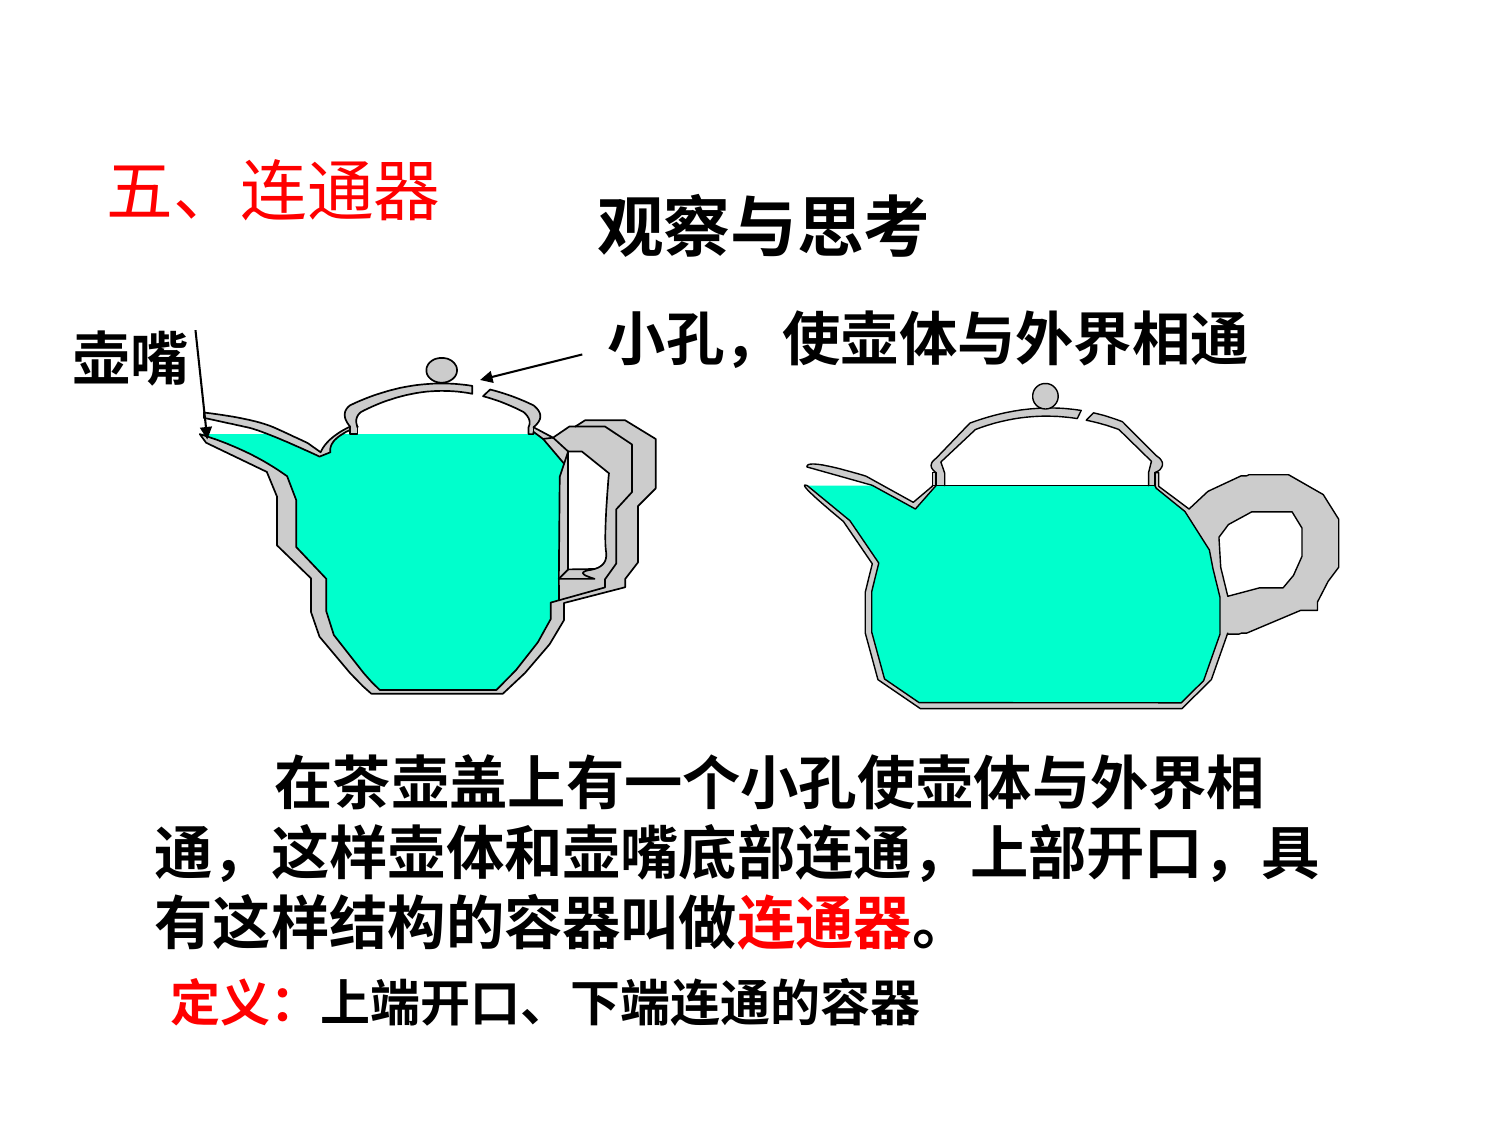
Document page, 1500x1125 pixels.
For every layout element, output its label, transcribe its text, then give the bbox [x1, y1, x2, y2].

text_box 壶嘴 [57, 314, 226, 400]
text_box 定义：上端开口、下端连通的容器 [158, 966, 1172, 1046]
text_box 小孔，使壶体与外界相通 [593, 294, 1360, 380]
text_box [800, 379, 1343, 713]
text_box 观察与思考 [582, 177, 1108, 295]
text_box 五、连通器 [95, 143, 452, 235]
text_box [195, 354, 660, 698]
text_box 在茶壶盖上有一个小孔使壶体与外界相通，这样壶体和壶嘴底部连通，上部开口，具有这样结构的容器叫做连通器。 [140, 739, 1360, 964]
